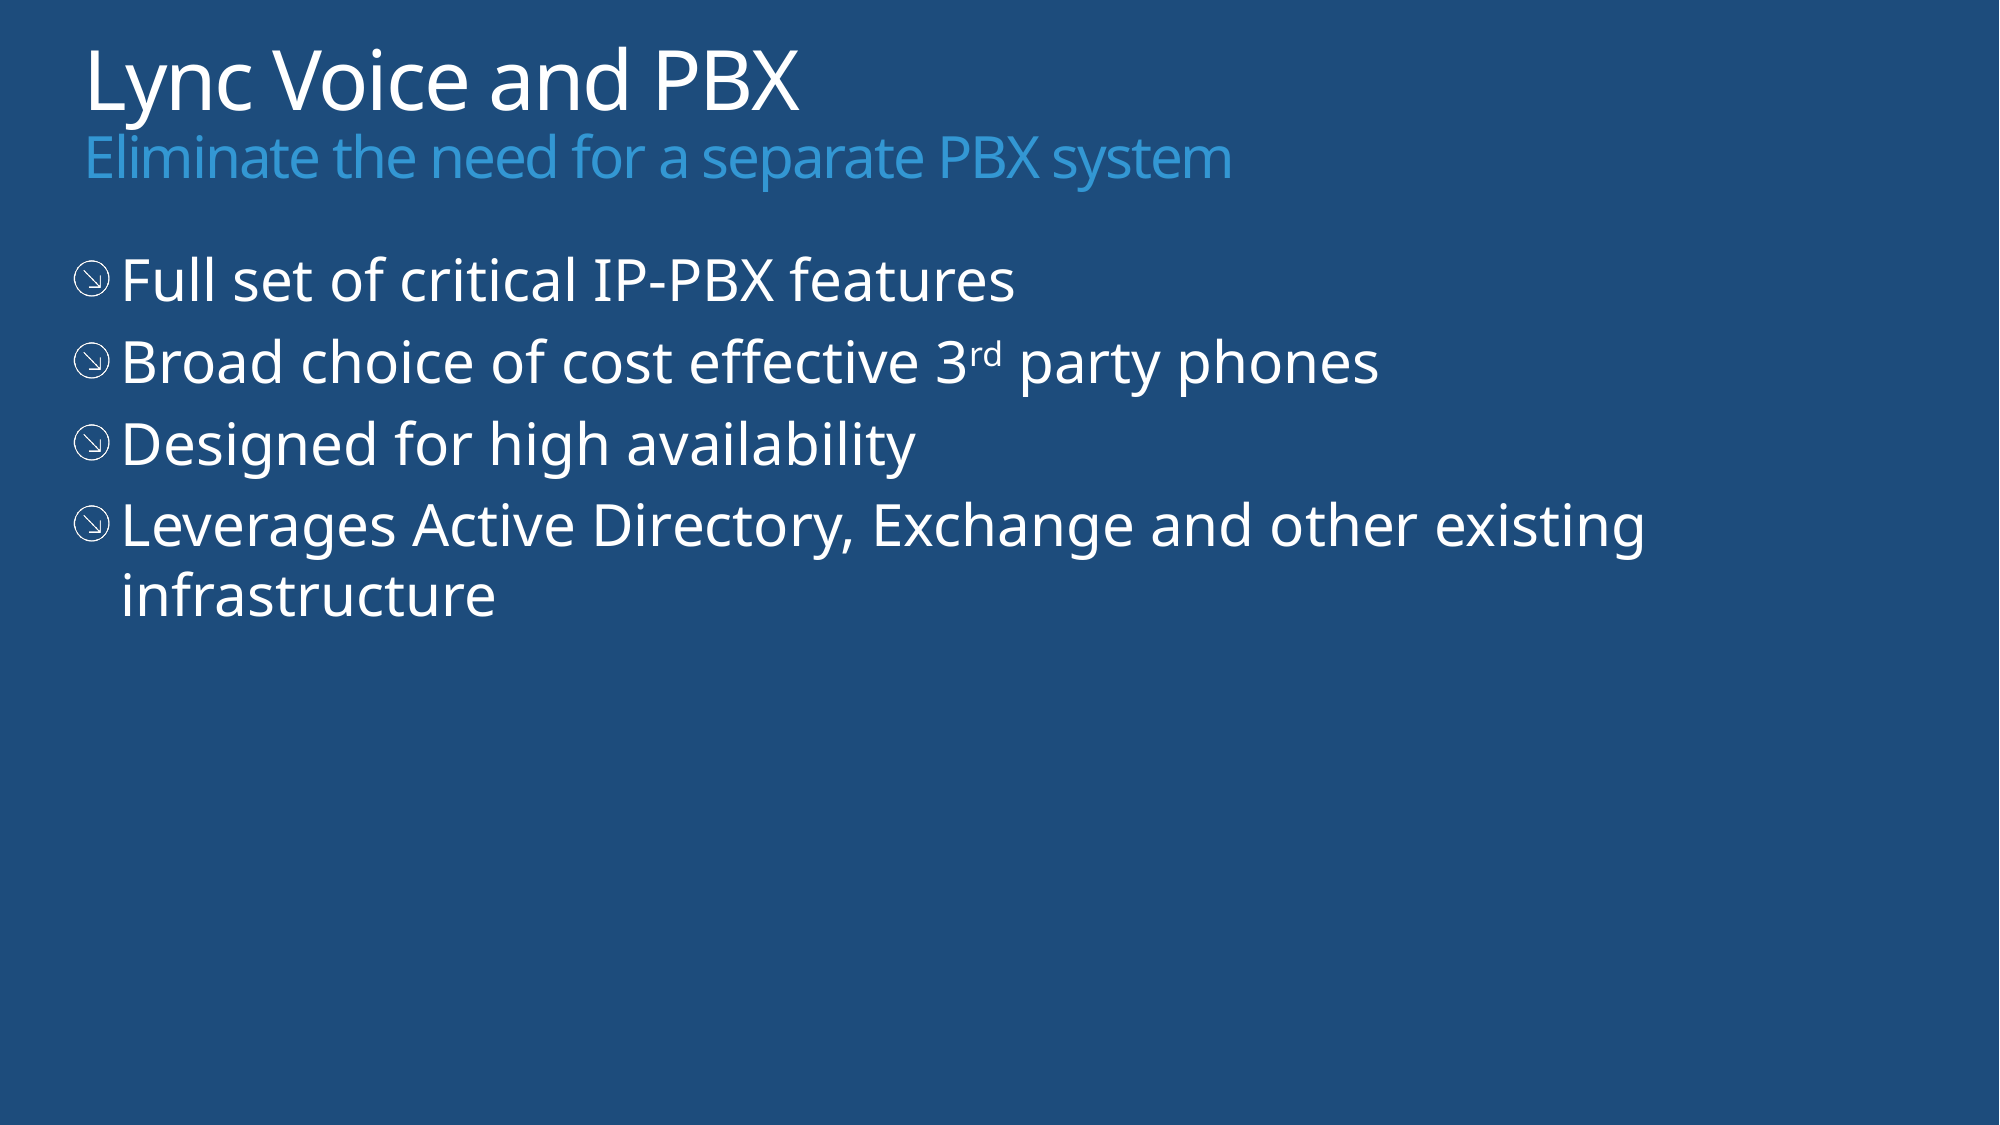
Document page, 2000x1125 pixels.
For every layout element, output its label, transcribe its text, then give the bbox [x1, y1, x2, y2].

picture [73, 259, 110, 297]
title Lync Voice and PBX Eliminate the need for a separate PBX system [83, 38, 1882, 193]
picture [73, 341, 110, 379]
text_box Full set of critical IP-PBX features Broad choice of cost effective 3rd party phones Designed for high availability Leverages Active Directory, Exchange and other existing infrastructure [73, 243, 1975, 629]
picture [73, 423, 110, 461]
picture [73, 504, 110, 542]
